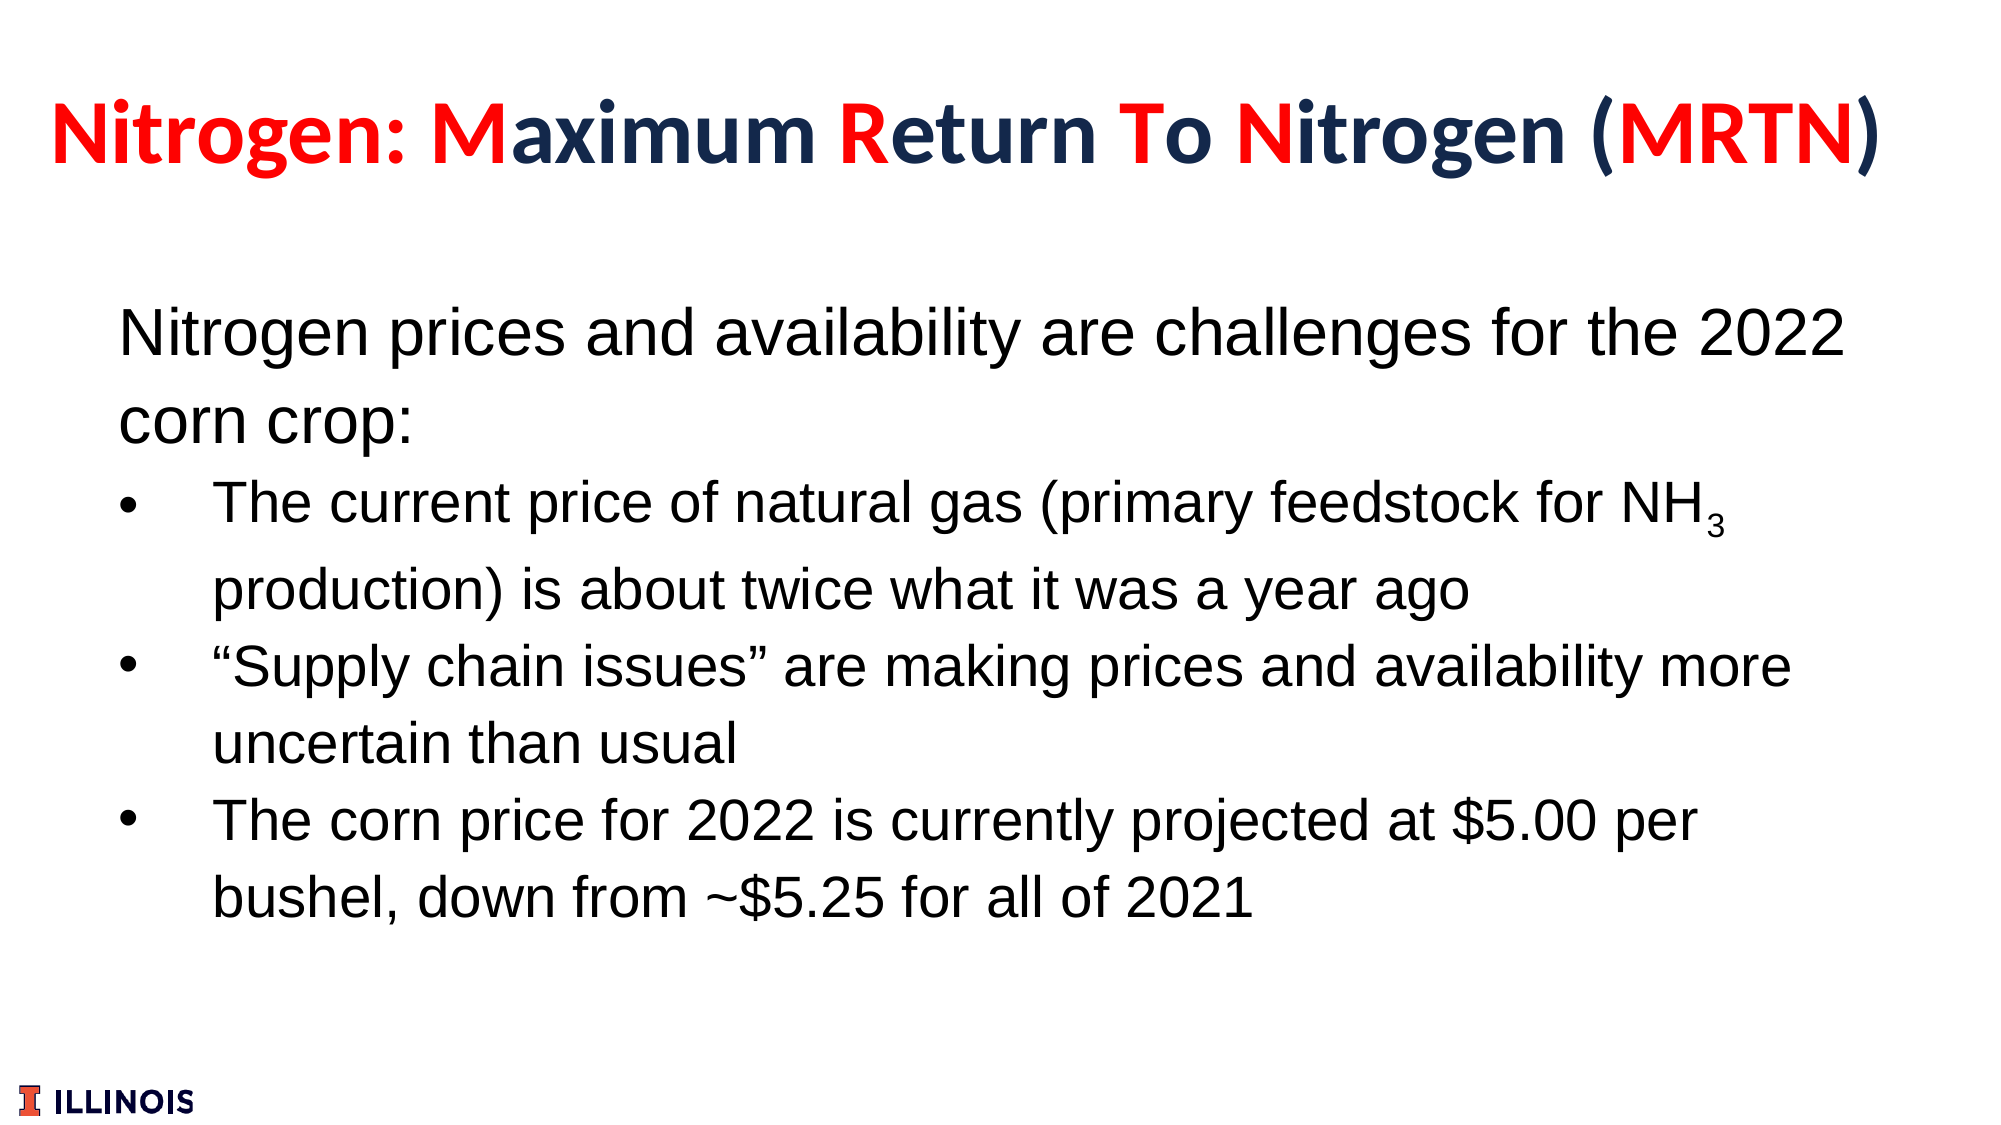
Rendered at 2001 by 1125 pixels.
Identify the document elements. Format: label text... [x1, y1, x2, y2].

text_box Nitrogen prices and availability are challenges for the 2022 corn crop: The current price of natural gas (primary feedstock for NH3 production) is about twice what it was a year ago “Supply chain issues” are making prices and availability more uncertain than usual The corn price for 2022 is currently projected at $5.00 per bushel, down from ~$5.25 for all of 2021 [104, 273, 1879, 937]
title Nitrogen: Maximum Return To Nitrogen (MRTN) [35, 69, 1948, 205]
